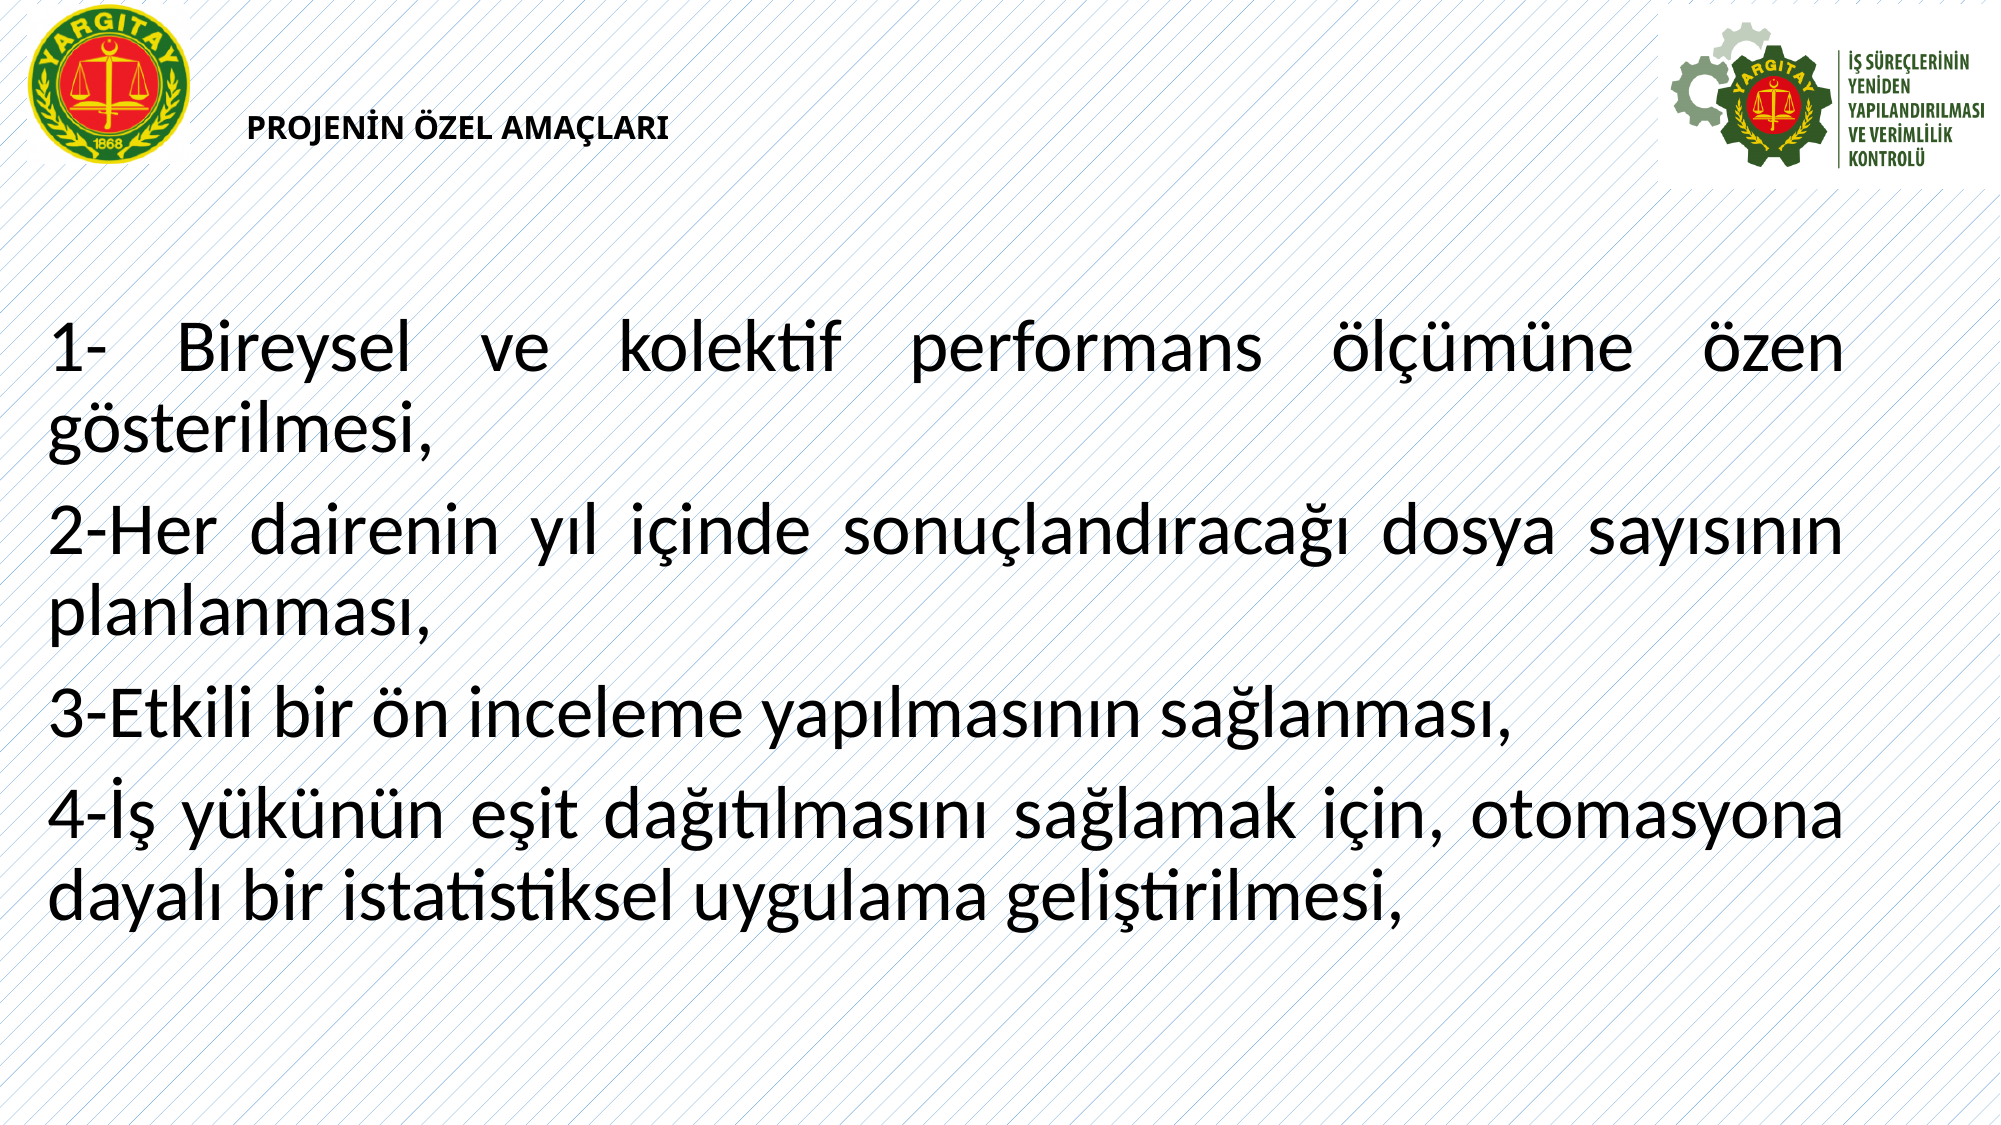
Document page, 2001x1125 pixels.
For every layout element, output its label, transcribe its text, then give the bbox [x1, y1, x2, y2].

picture [1658, 4, 2000, 189]
list 1- Bireysel ve kolektif performans ölçümüne özen gösterilmesi, 2-Her dairenin yıl içinde sonuçlandıracağı dosya sayısının planlanması, 3-Etkili bir ön inceleme yapılmasının sağlanması, 4-İş yükünün eşit dağıtılmasını sağlamak için, otomasyona dayalı bir istatistiksel uygulama geliştirilmesi, [32, 299, 1863, 1105]
title PROJENİN ÖZEL AMAÇLARI [0, 69, 1658, 189]
picture [27, 4, 190, 164]
